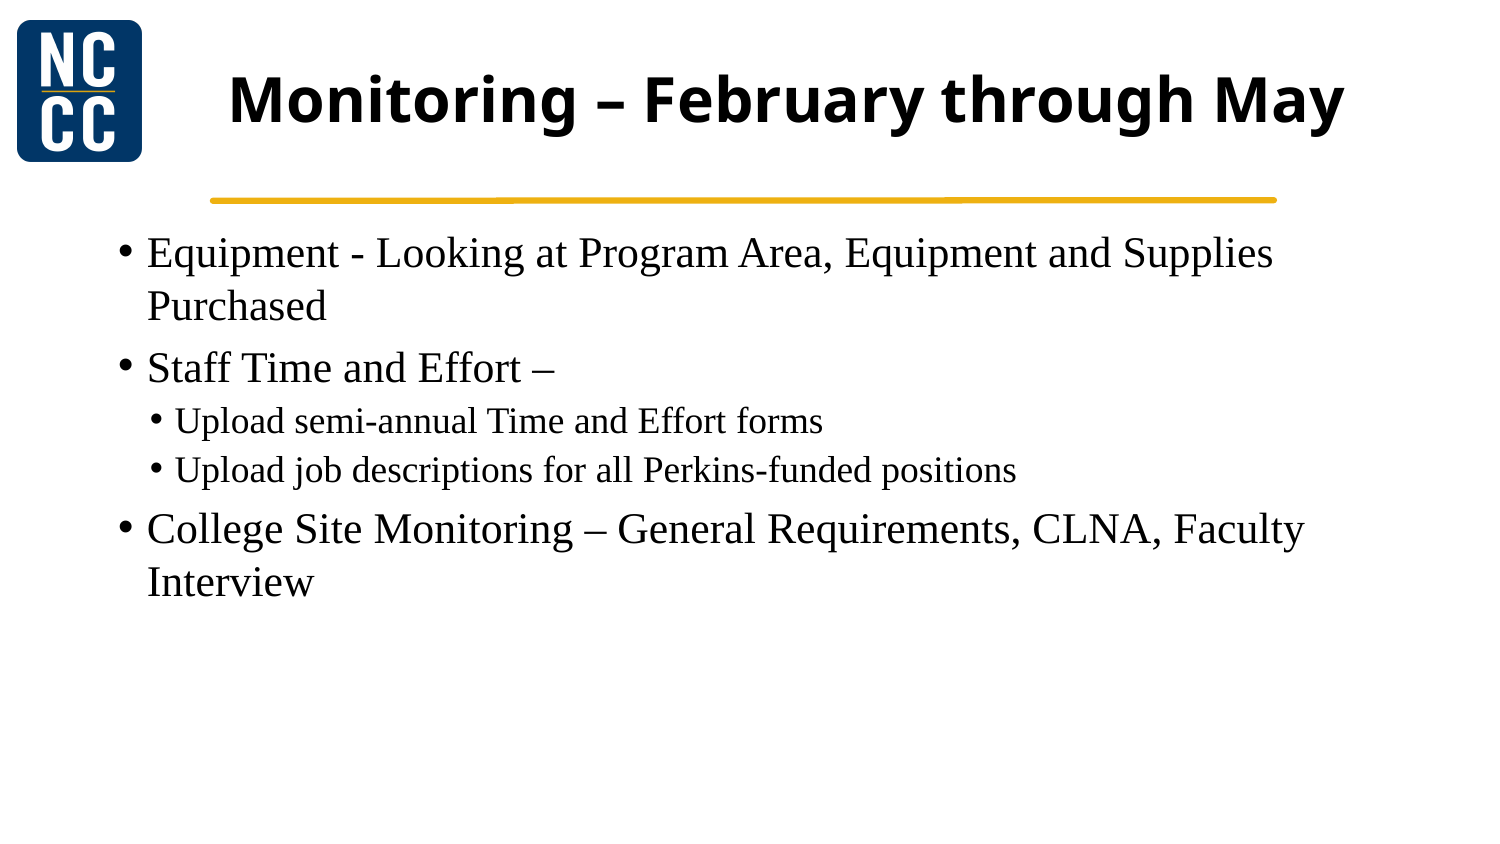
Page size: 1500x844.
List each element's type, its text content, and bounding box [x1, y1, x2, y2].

picture [17, 20, 142, 162]
list Equipment - Looking at Program Area, Equipment and Supplies Purchased Staff Time and Effort – Upload semi-annual Time and Effort forms Upload job descriptions for all Perkins-funded positions College Site Monitoring – General Requirements, CLNA, Faculty Interview [103, 216, 1397, 799]
title Monitoring – February through May [212, 20, 1421, 184]
